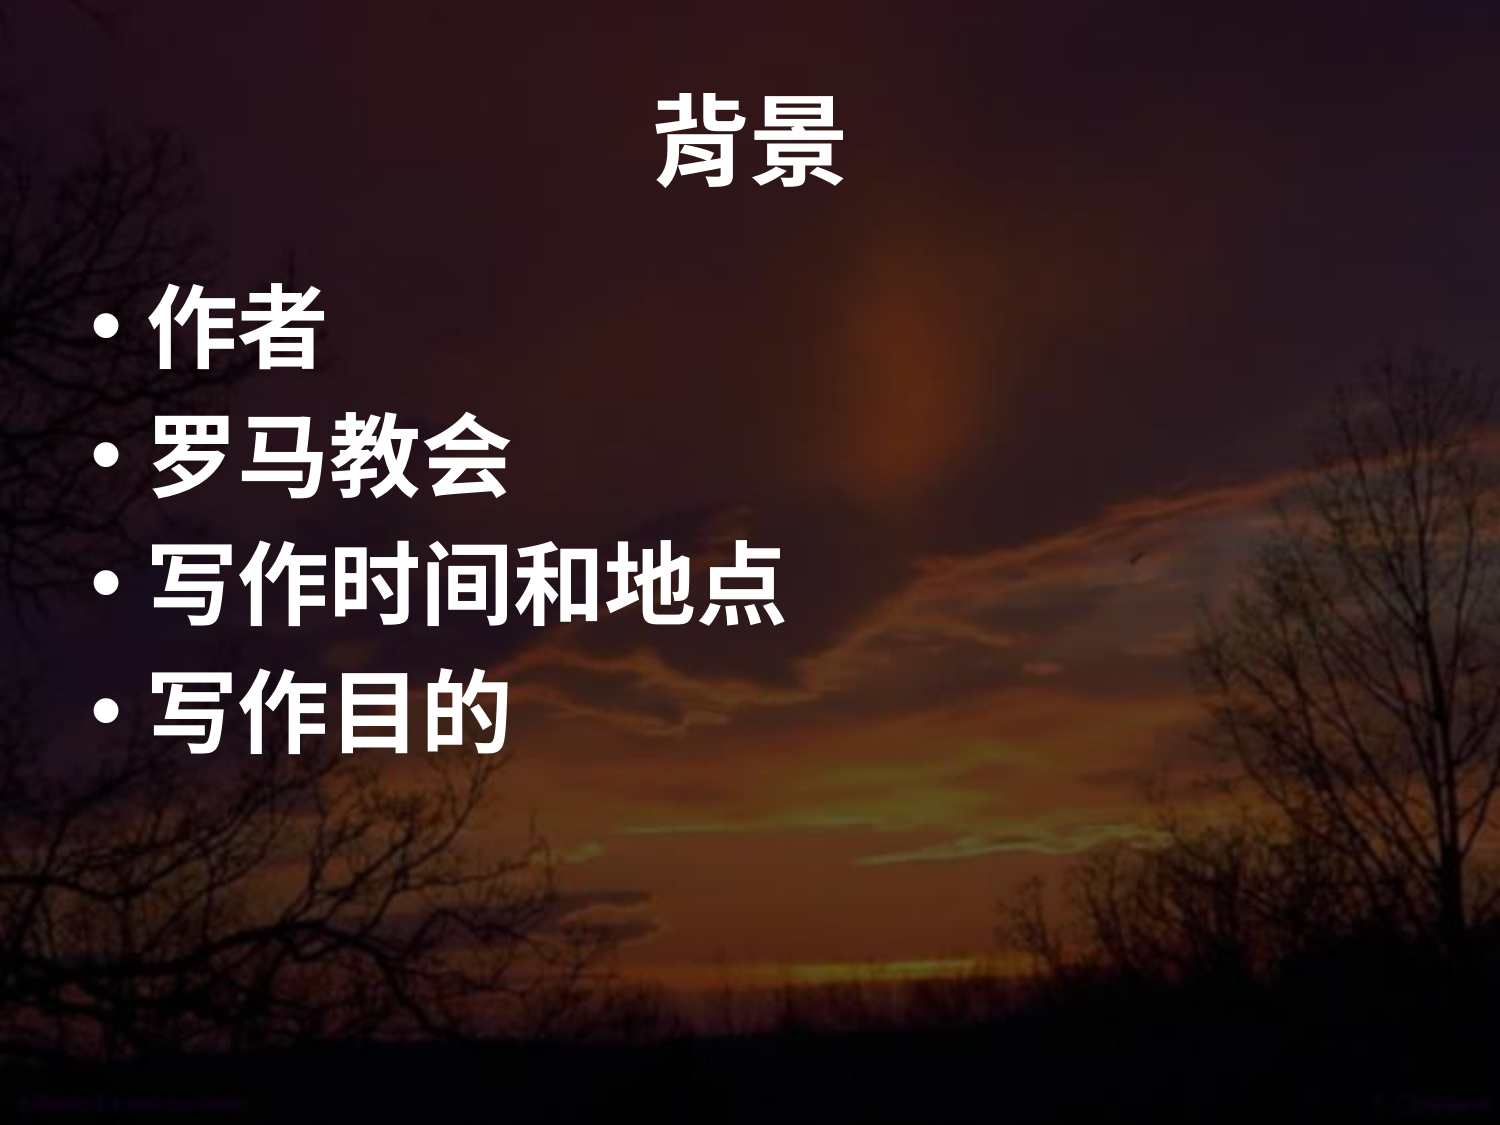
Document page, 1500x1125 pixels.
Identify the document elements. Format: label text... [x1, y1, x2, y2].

picture [0, 0, 1500, 1125]
title 背景 [75, 45, 1425, 233]
list 作者 罗马教会 写作时间和地点 写作目的 [75, 262, 1425, 1005]
